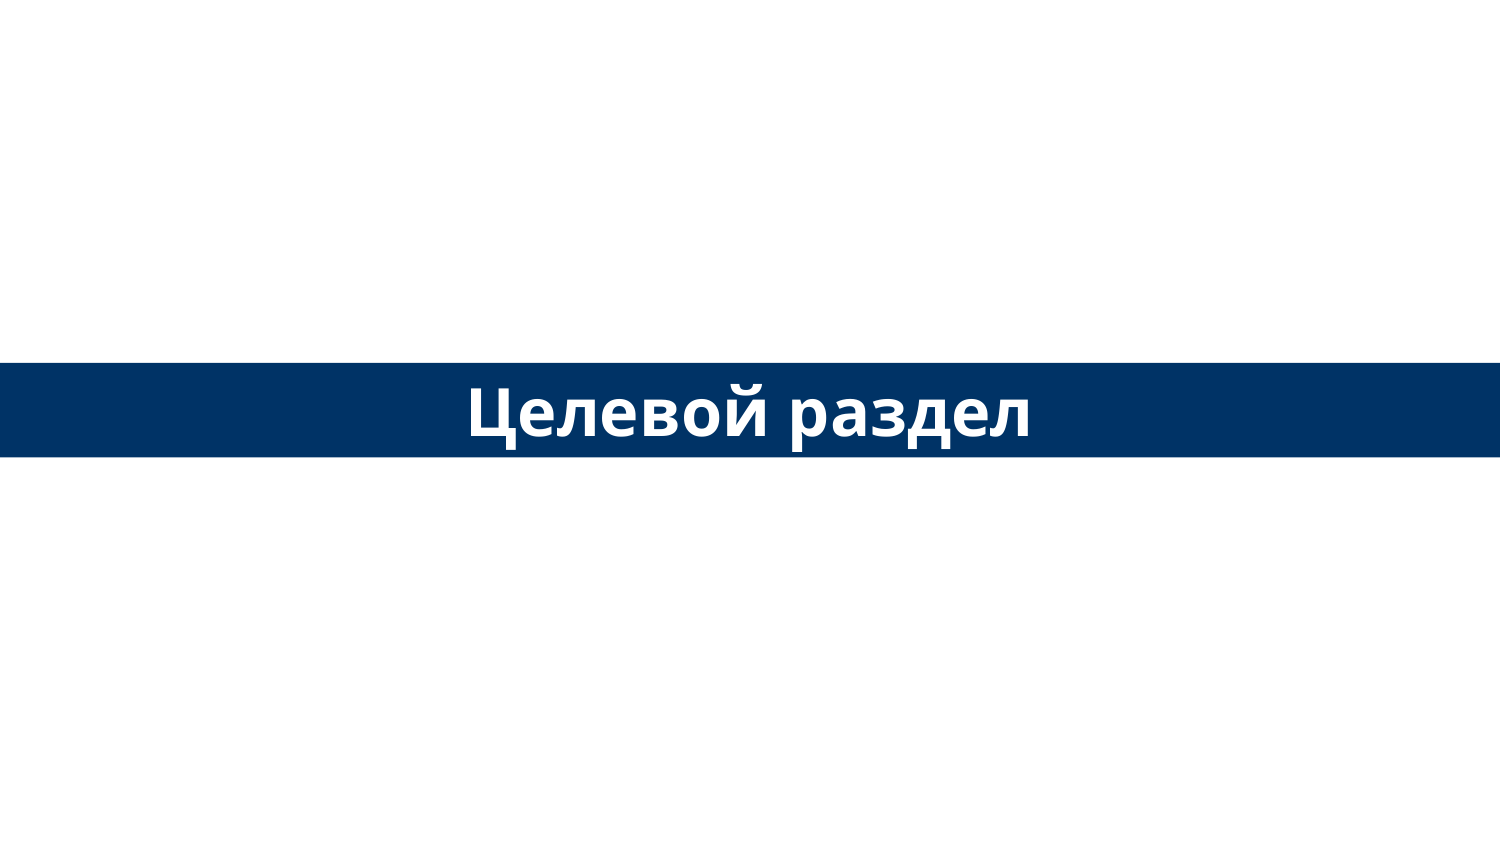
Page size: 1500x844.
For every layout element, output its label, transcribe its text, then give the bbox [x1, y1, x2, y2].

text_box Целевой раздел [0, 362, 1500, 458]
